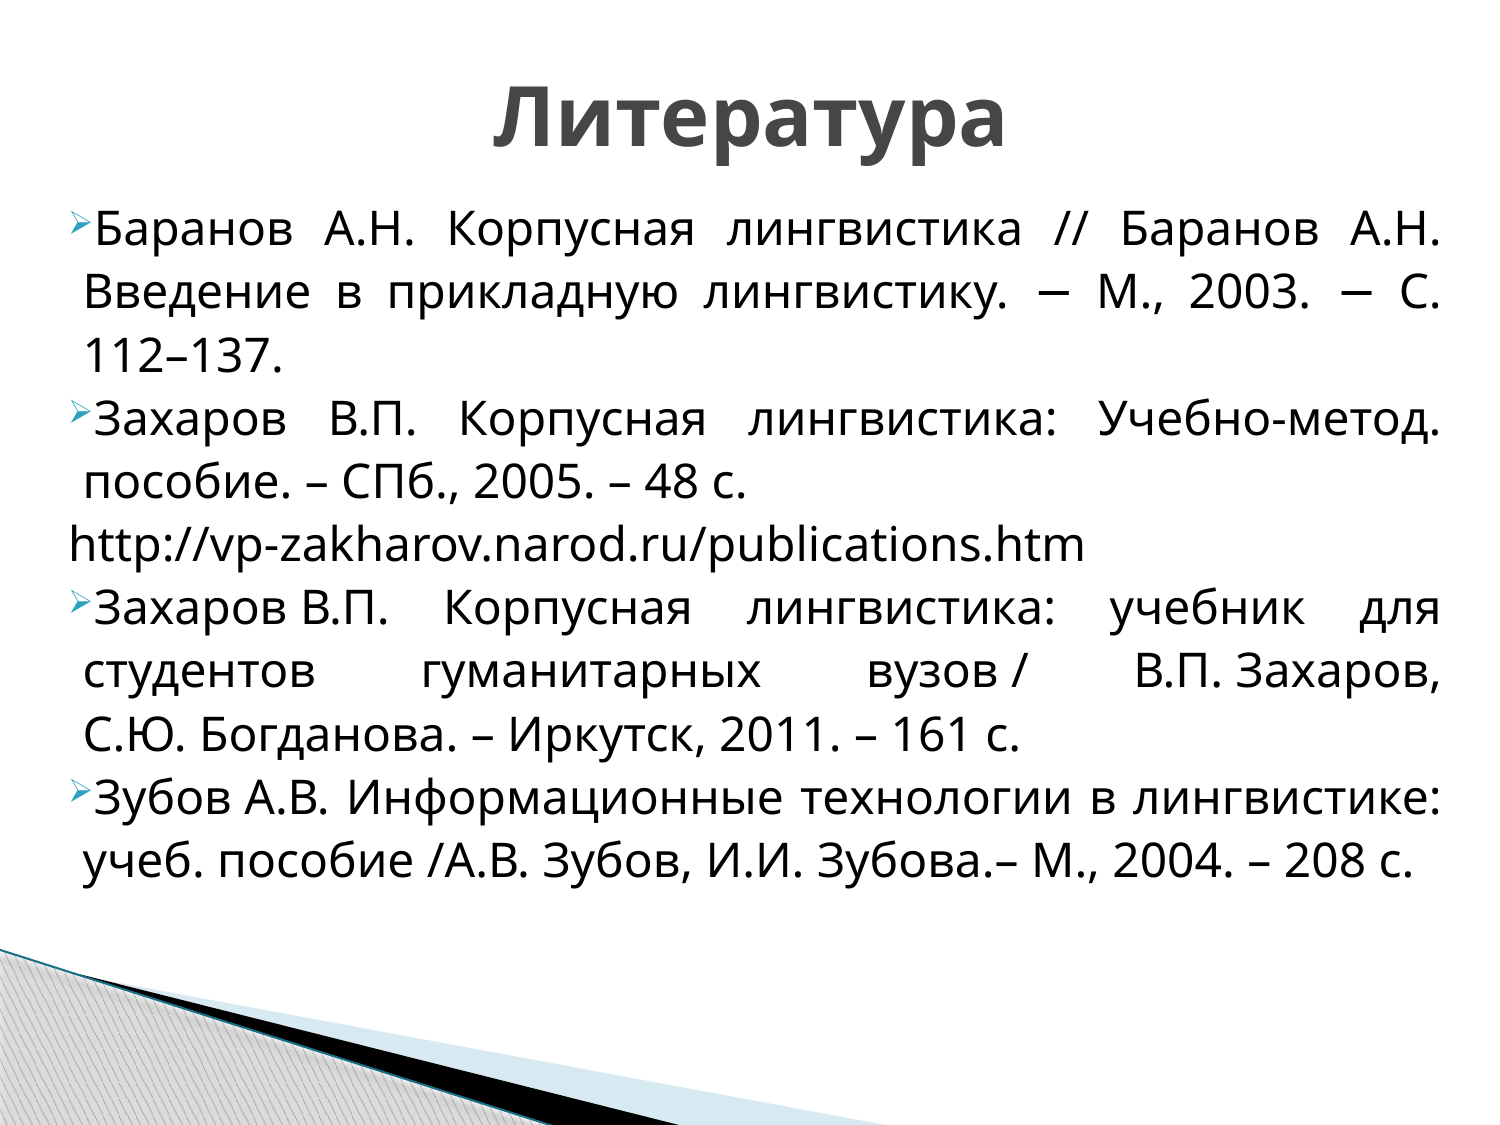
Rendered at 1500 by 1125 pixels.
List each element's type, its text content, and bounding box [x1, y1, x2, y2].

title Литература [76, 19, 1427, 207]
list Баранов А.Н. Корпусная лингвистика // Баранов А.Н. Введение в прикладную лингвистику. − М., 2003. − С. 112–137. Захаров В.П. Корпусная лингвистика: Учебно-метод. пособие. – СПб., 2005. – 48 с. http://vp-zakharov.narod.ru/publications.htm Захаров В.П. Корпусная лингвистика: учебник для студентов гуманитарных вузов / В.П. Захаров, С.Ю. Богданова. – Иркутск, 2011. – 161 с. Зубов А.В. Информационные технологии в лингвистике: учеб. пособие /А.В. Зубов, И.И. Зубова.– М., 2004. – 208 с. [53, 184, 1459, 965]
